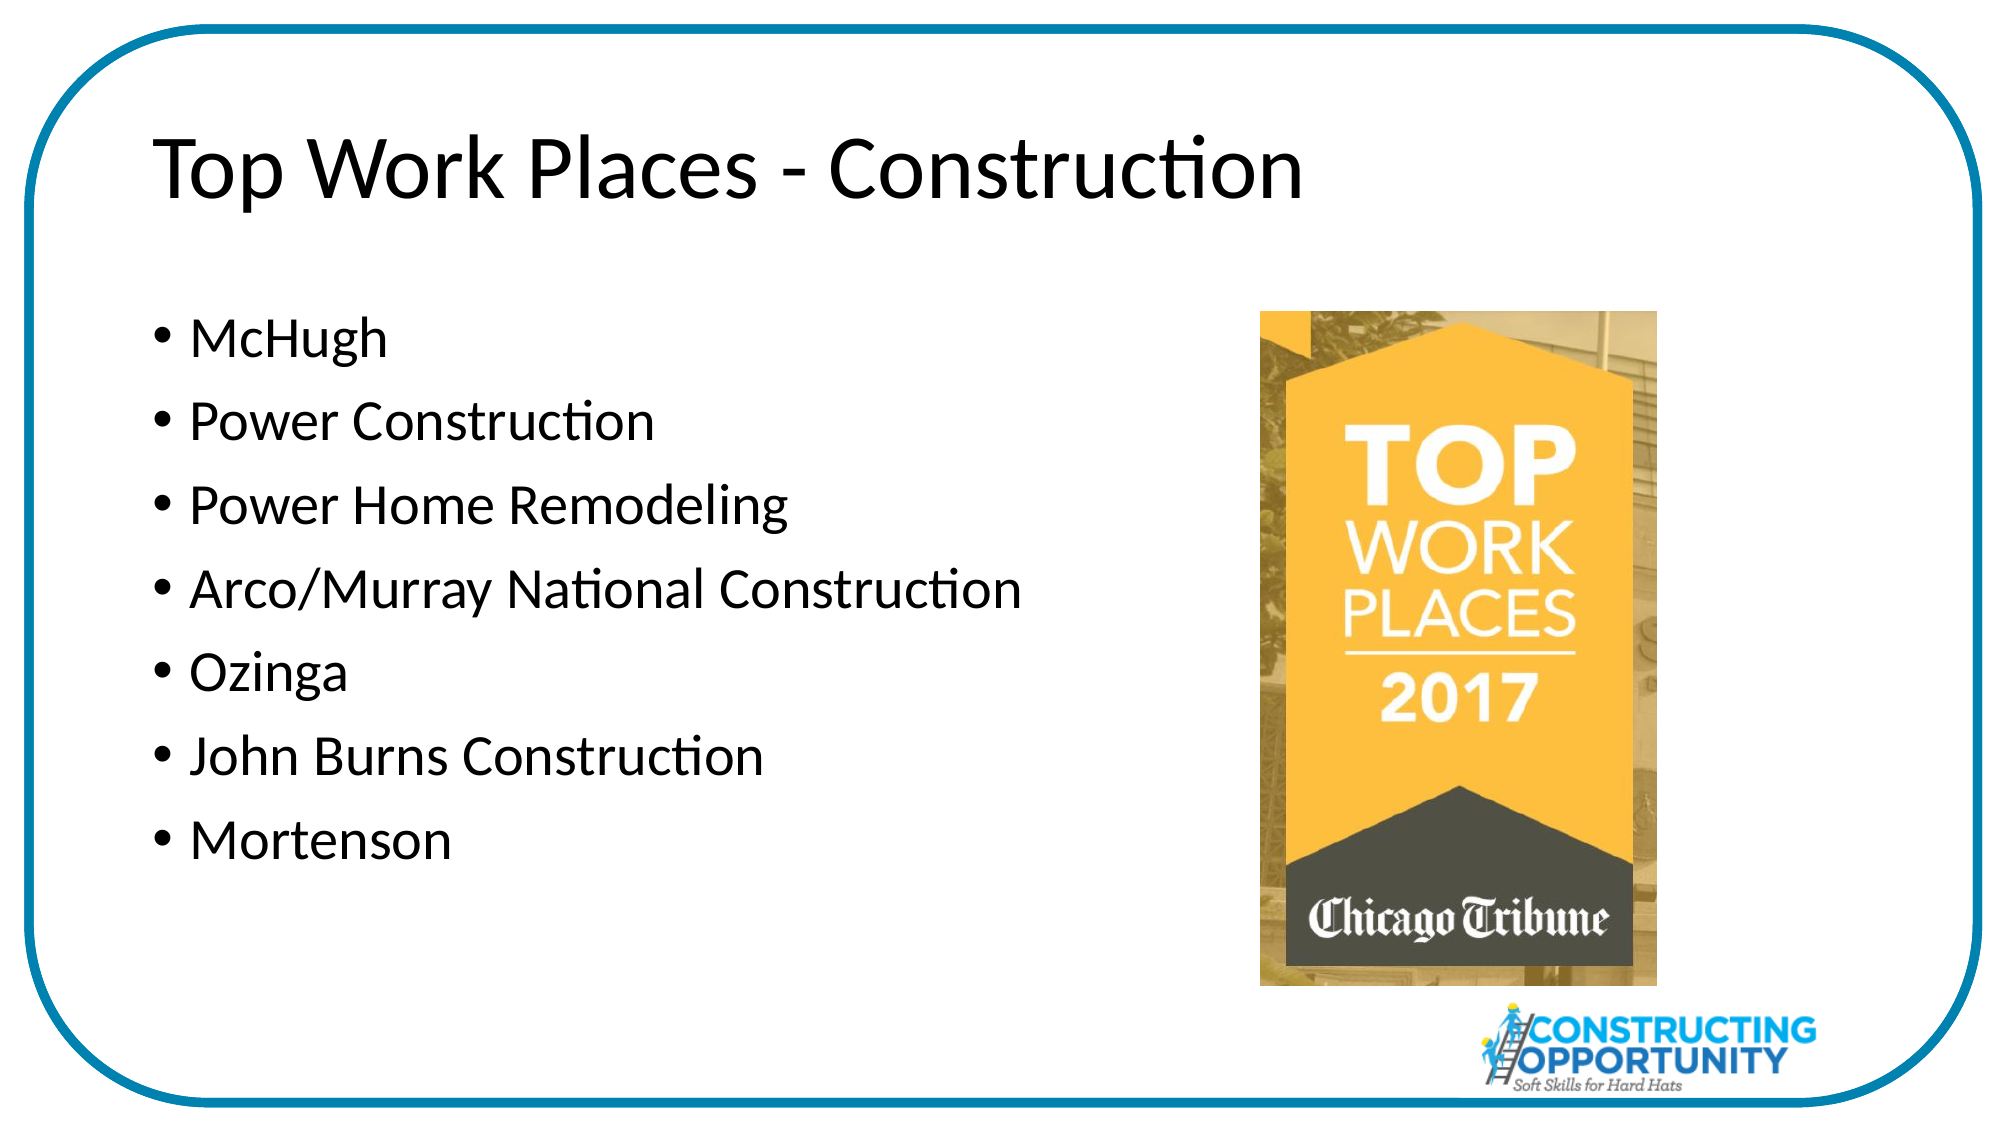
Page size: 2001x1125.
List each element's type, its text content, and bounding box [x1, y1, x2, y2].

title Top Work Places - Construction [137, 59, 1863, 278]
picture [1460, 1014, 1831, 1097]
picture [1260, 311, 1657, 986]
list McHugh Power Construction Power Home Remodeling Arco/Murray National Construction Ozinga John Burns Construction Mortenson [137, 299, 1863, 1014]
